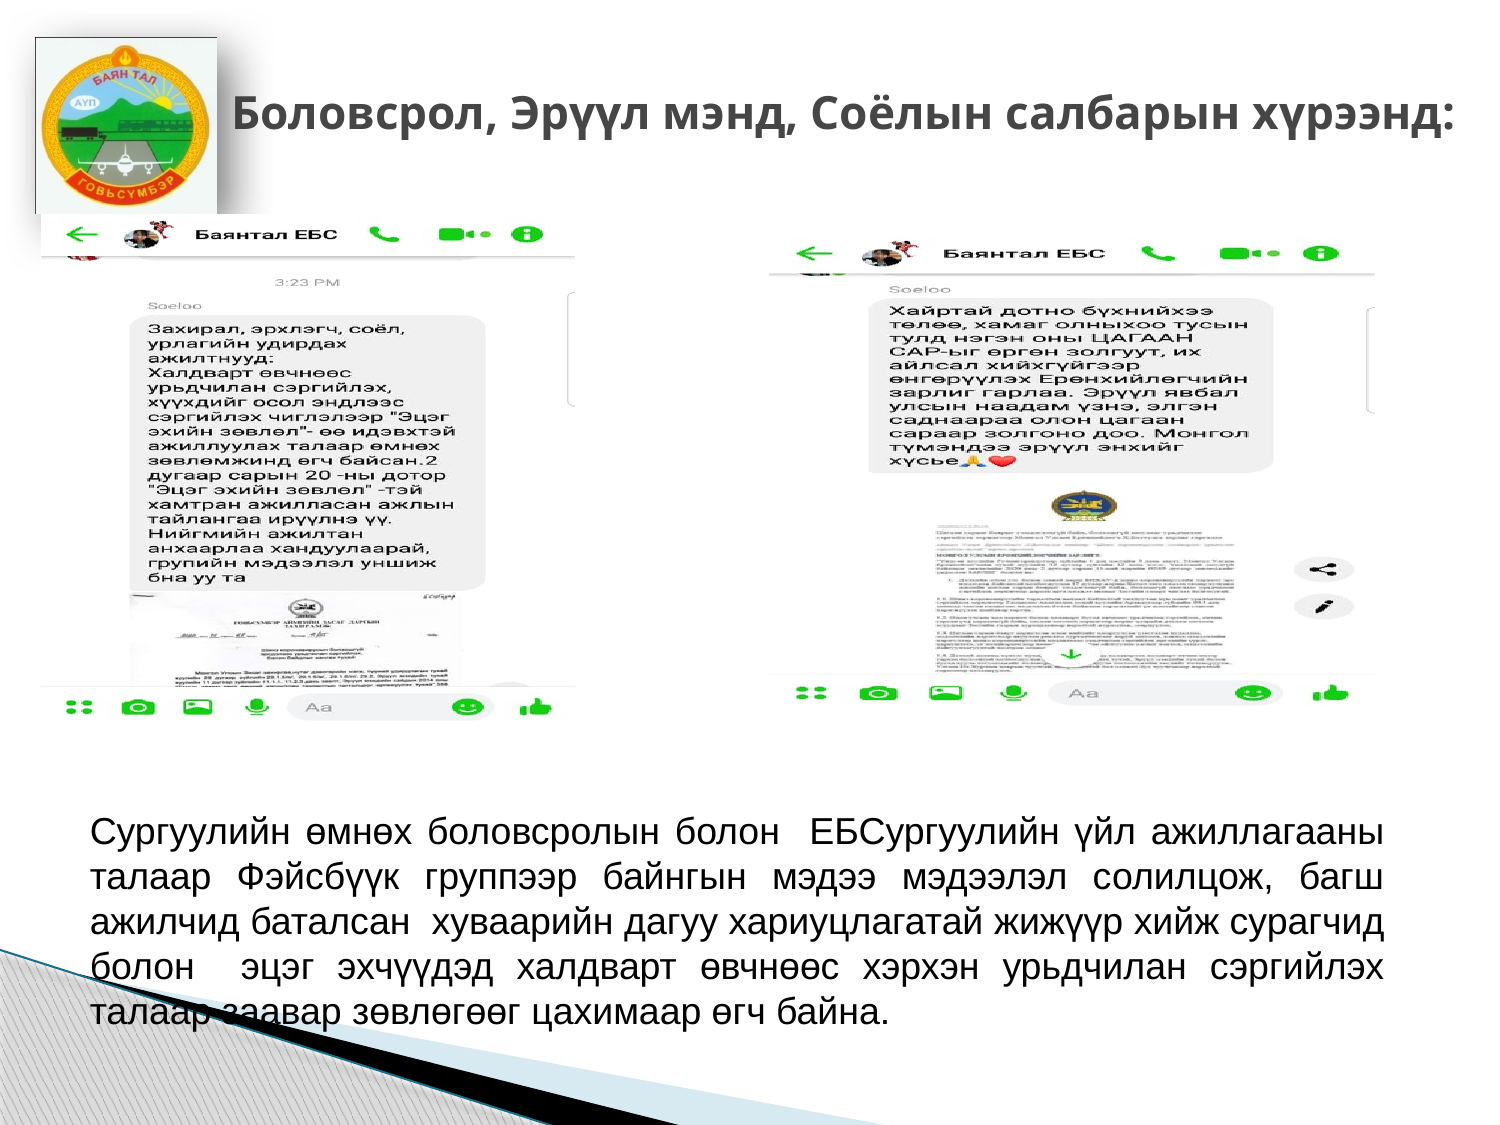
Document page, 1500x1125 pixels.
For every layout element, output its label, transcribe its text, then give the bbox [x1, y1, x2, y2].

title Боловсрол, Эрүүл мэнд, Соёлын салбарын хүрээнд: [254, 45, 1500, 233]
text_box Сургуулийн өмнөх боловсролын болон ЕБСургуулийн үйл ажиллагааны талаар Фэйсбүүк группээр байнгын мэдээ мэдээлэл солилцож, багш ажилчид баталсан хуваарийн дагуу хариуцлагатай жижүүр хийж сурагчид болон эцэг эхчүүдэд халдварт өвчнөөс хэрхэн урьдчилан сэргийлэх талаар заавар зөвлөгөөг цахимаар өгч байна. [75, 799, 1400, 1040]
picture [34, 37, 576, 726]
picture [768, 237, 1376, 713]
